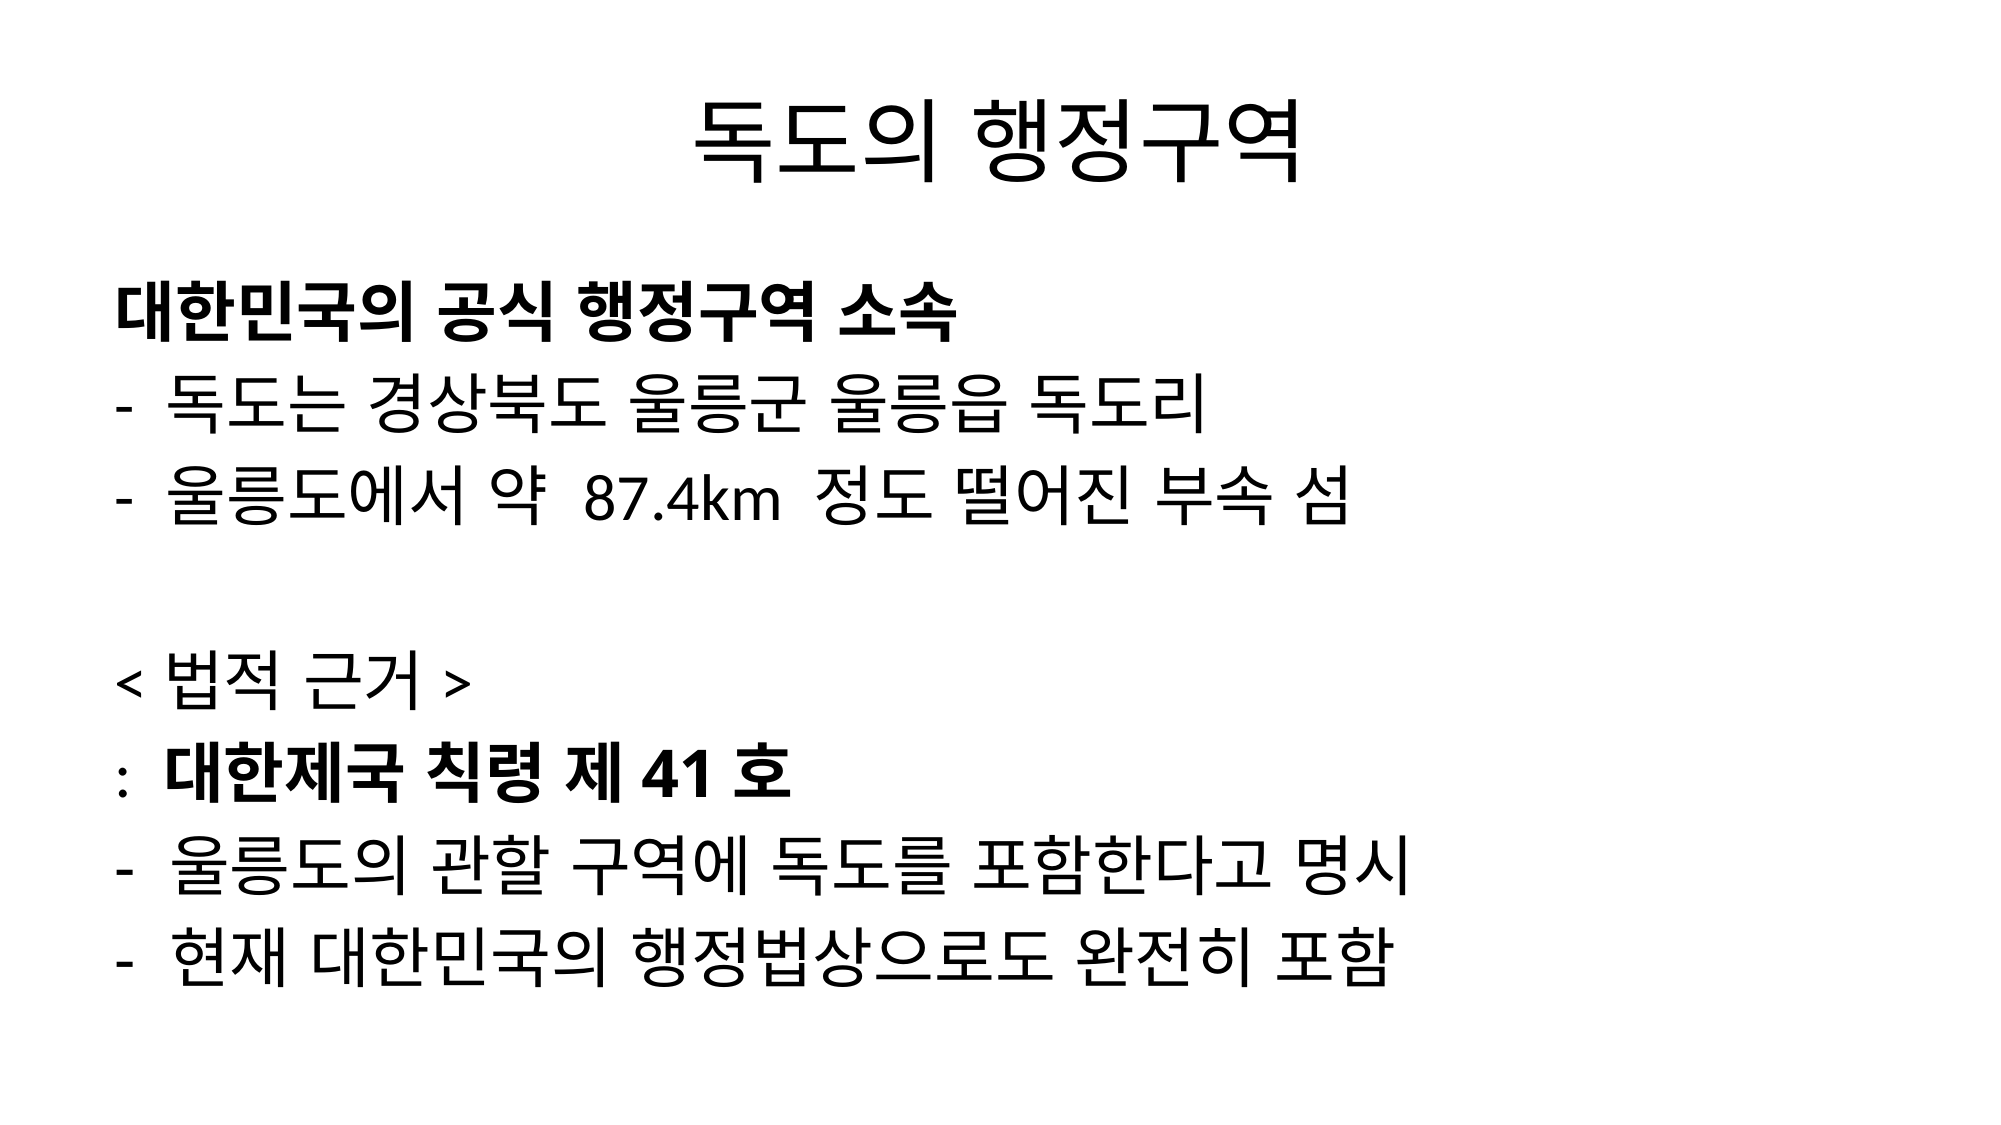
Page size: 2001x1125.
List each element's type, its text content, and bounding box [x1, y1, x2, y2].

list 대한민국의 공식 행정구역 소속 - 독도는 경상북도 울릉군 울릉읍 독도리 - 울릉도에서 약 87.4km 정도 떨어진 부속 섬 <법적 근거> : 대한제국 칙령 제41호 - 울릉도의 관할 구역에 독도를 포함한다고 명시 - 현재 대한민국의 행정법상으로도 완전히 포함 [99, 262, 1900, 1005]
title 독도의 행정구역 [99, 45, 1900, 233]
